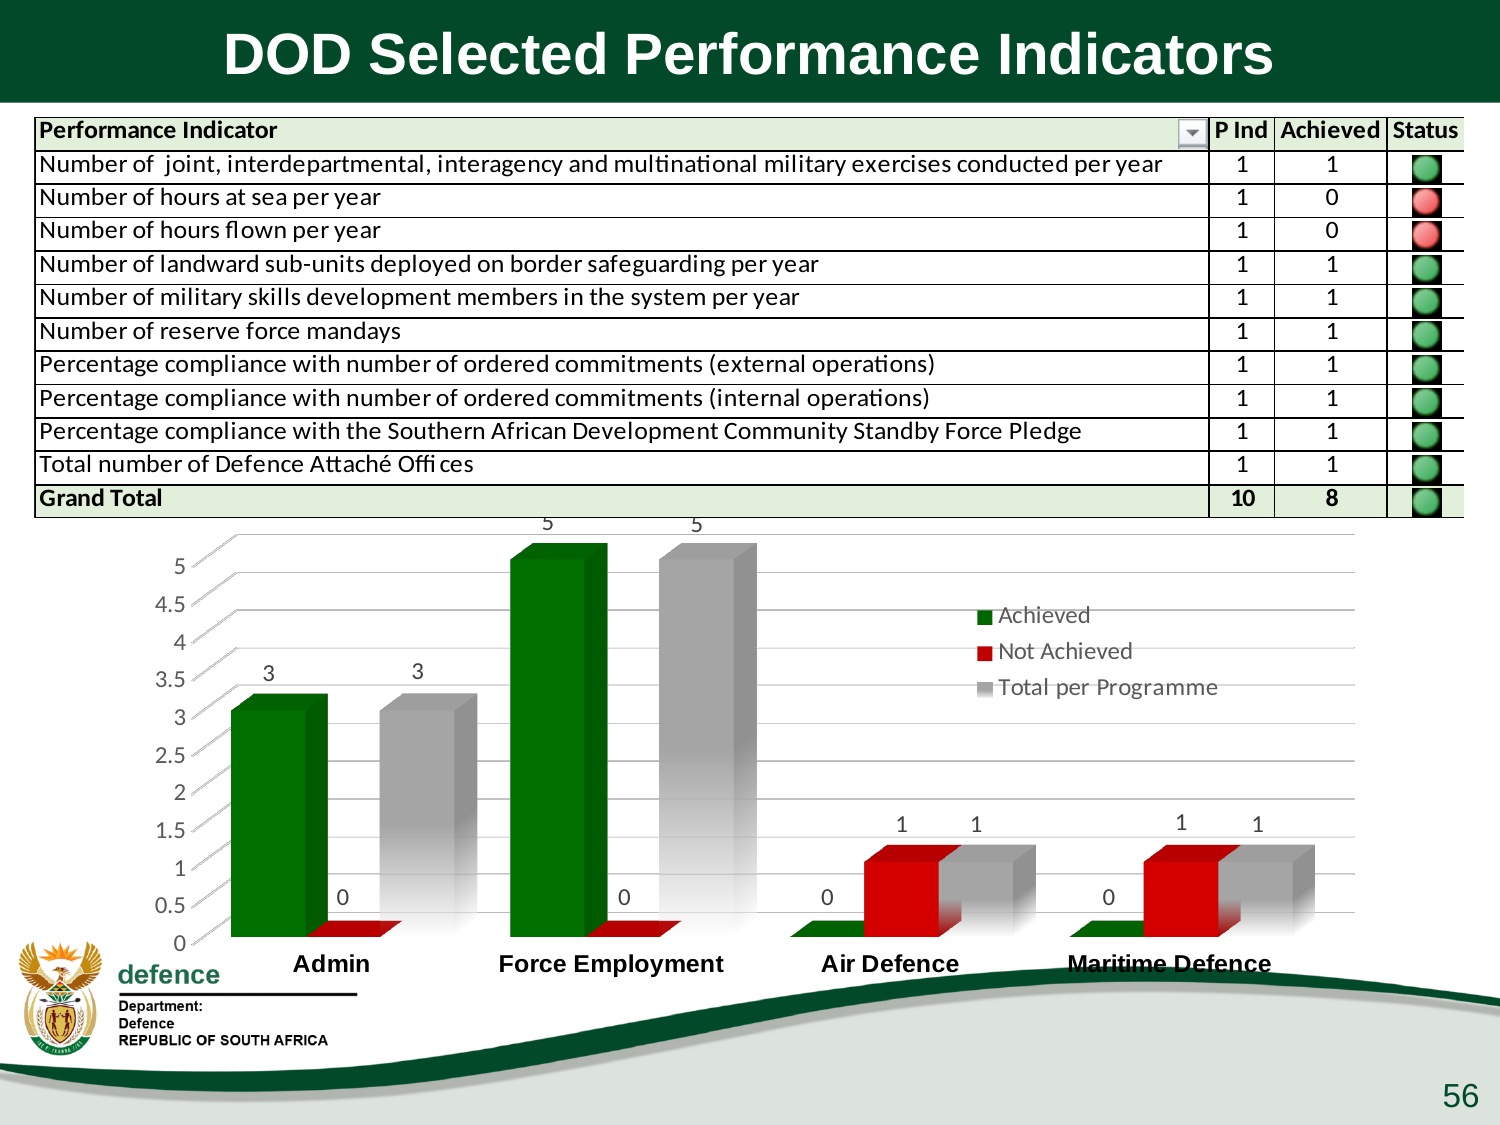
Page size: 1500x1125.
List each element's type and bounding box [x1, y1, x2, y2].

picture [0, 0, 1500, 1125]
chart [126, 520, 1383, 1035]
text_box [34, 116, 1466, 520]
